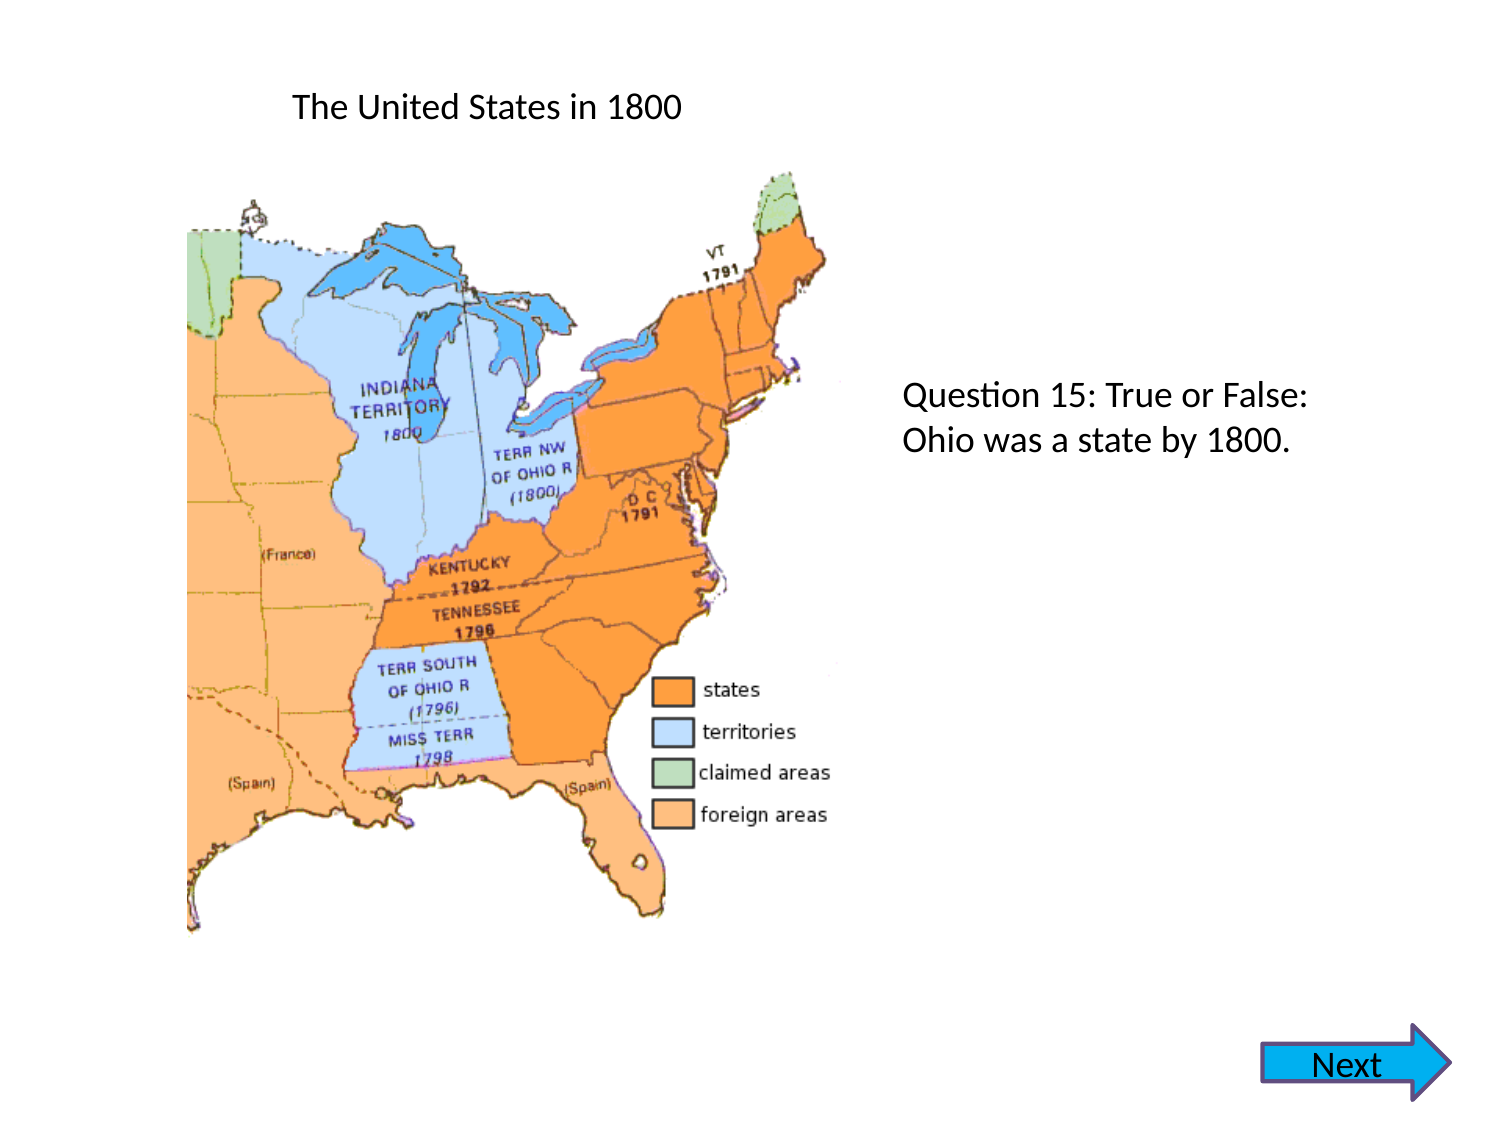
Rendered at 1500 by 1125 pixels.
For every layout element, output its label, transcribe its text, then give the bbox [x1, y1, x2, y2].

text_box Next [1260, 1023, 1453, 1102]
text_box The United States in 1800 [277, 74, 698, 135]
picture [187, 155, 841, 969]
text_box Question 15: True or False: Ohio was a state by 1800. [887, 362, 1375, 513]
